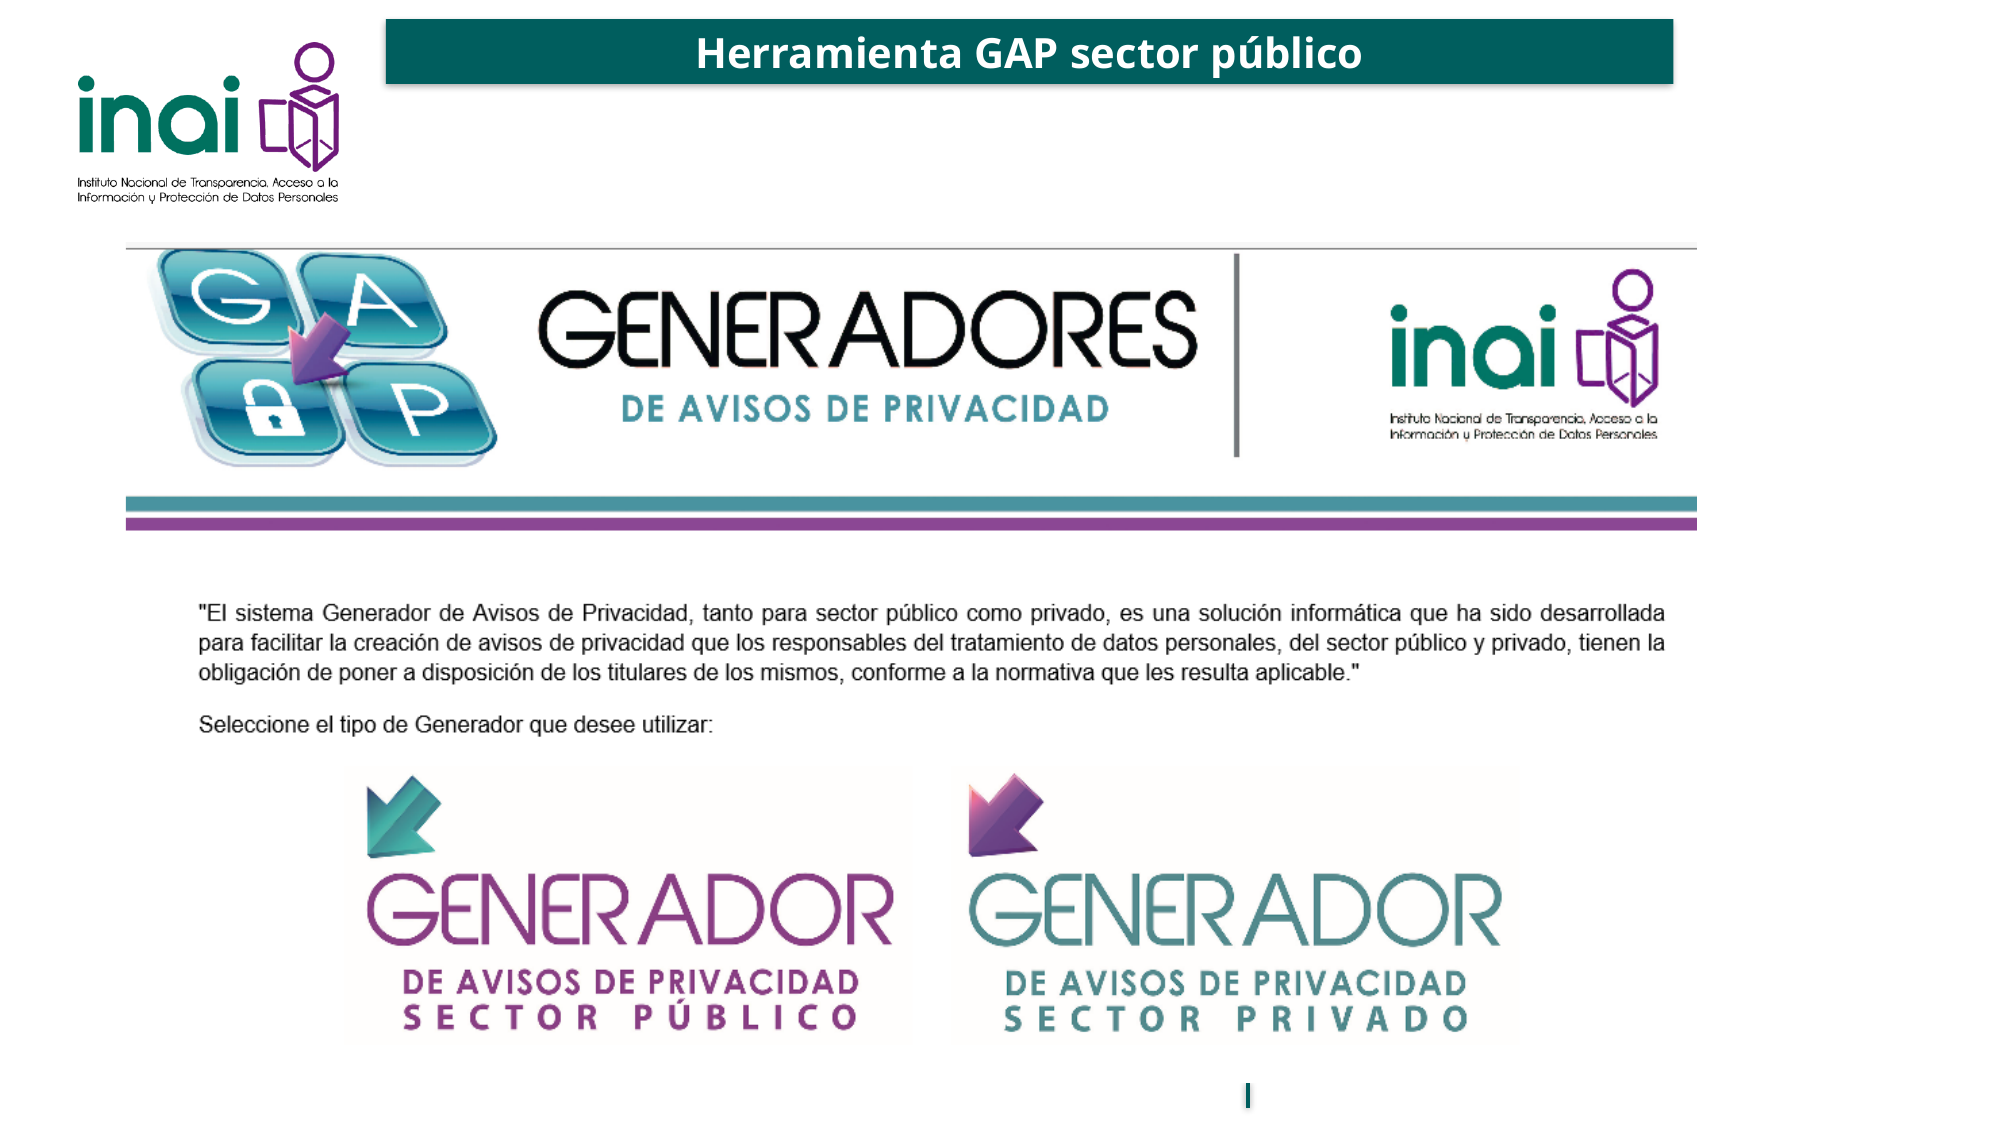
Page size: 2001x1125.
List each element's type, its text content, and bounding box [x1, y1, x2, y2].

picture [78, 42, 339, 204]
text_box Herramienta GAP sector público [385, 19, 1674, 84]
picture [125, 241, 1698, 1083]
